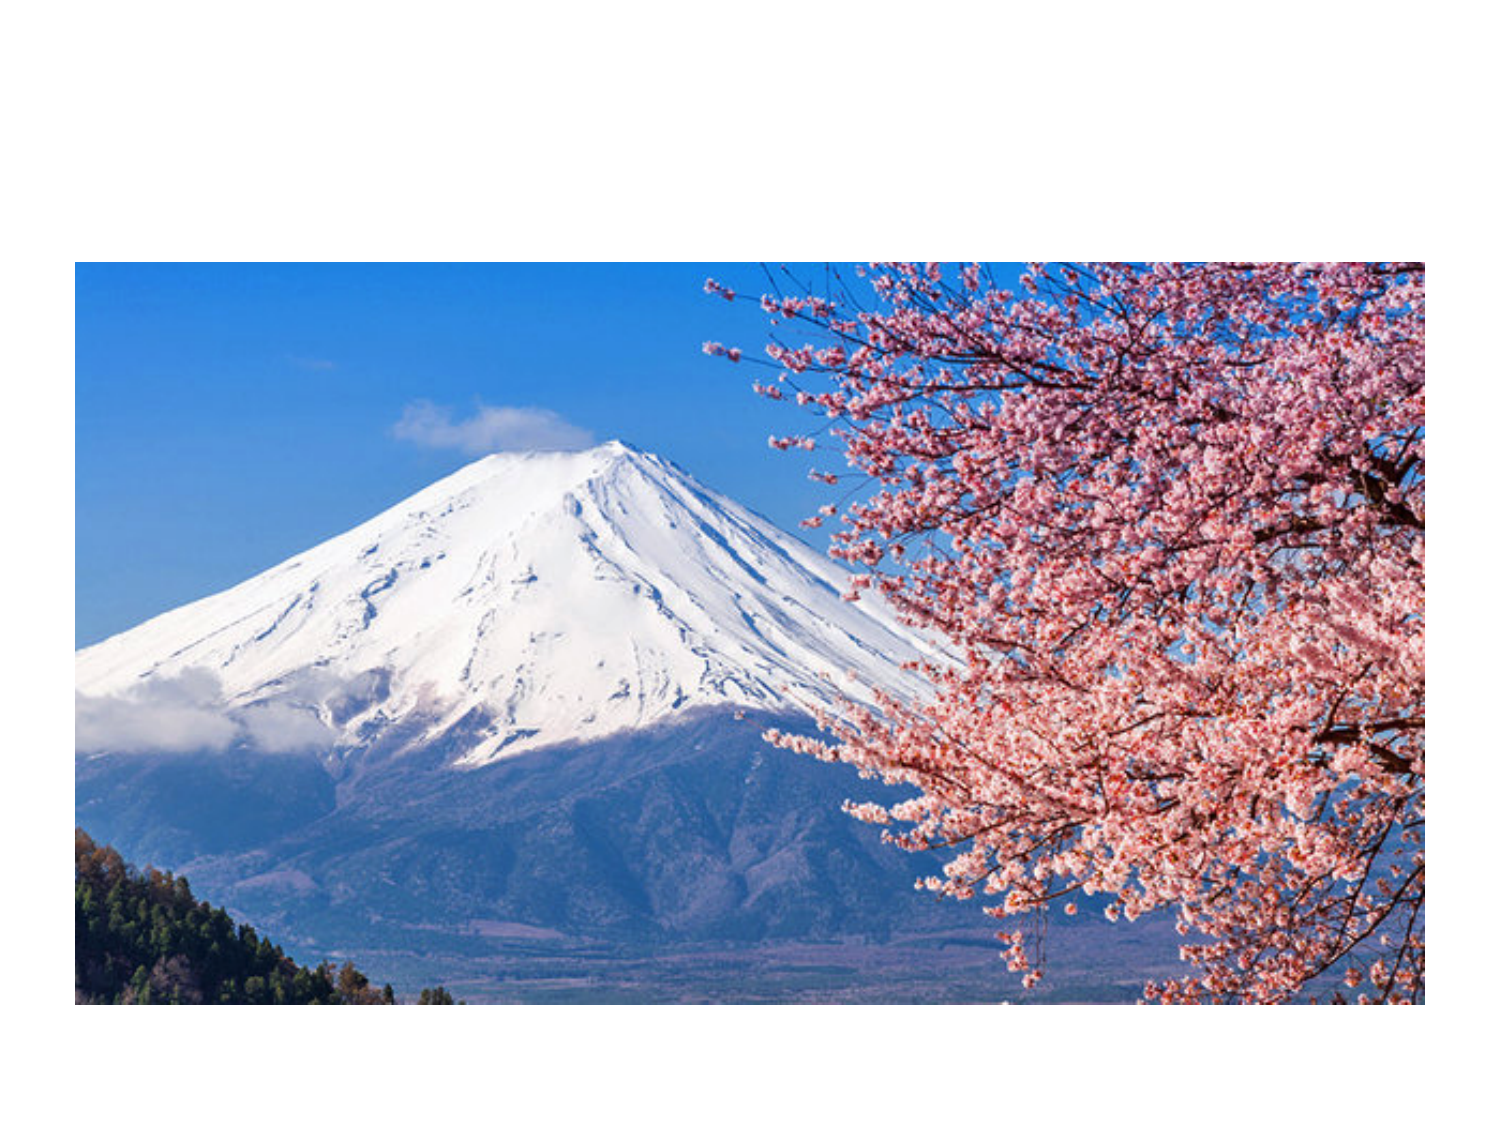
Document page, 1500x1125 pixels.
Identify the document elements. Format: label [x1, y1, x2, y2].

list [74, 262, 1426, 1006]
